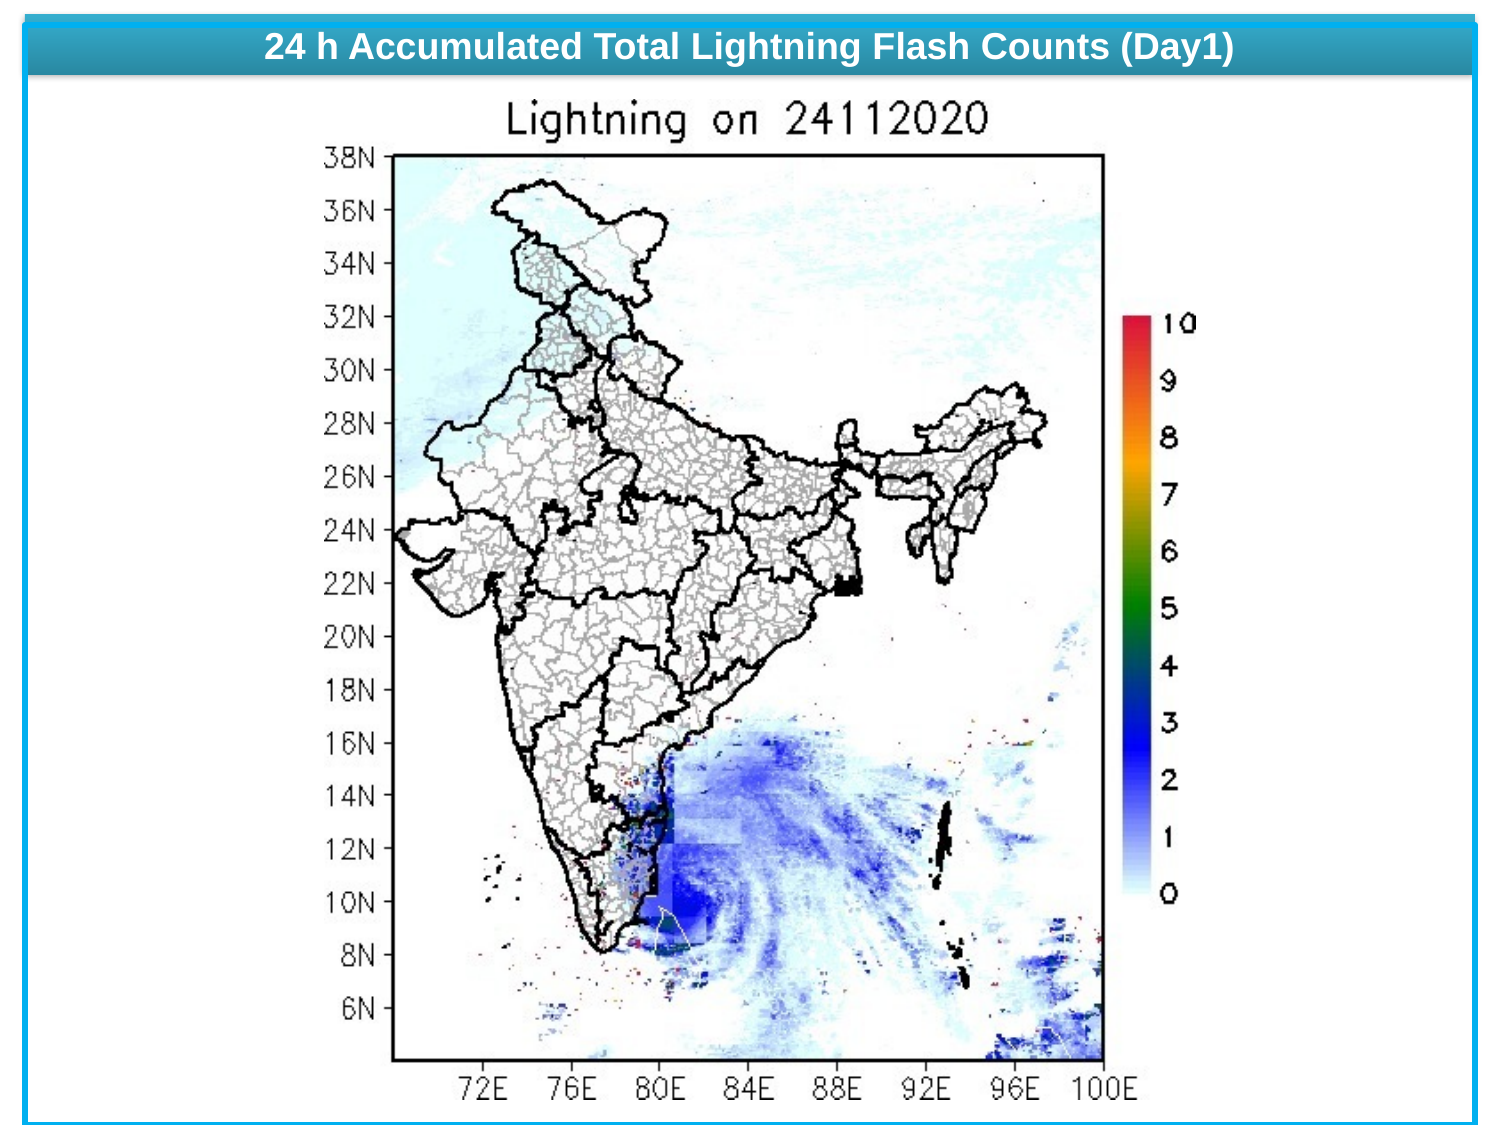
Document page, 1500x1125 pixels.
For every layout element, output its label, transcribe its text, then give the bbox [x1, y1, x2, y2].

text_box [23, 23, 1477, 1125]
picture [324, 99, 1196, 1101]
text_box 24 h Accumulated Total Lightning Flash Counts (Day1) [24, 14, 1475, 23]
